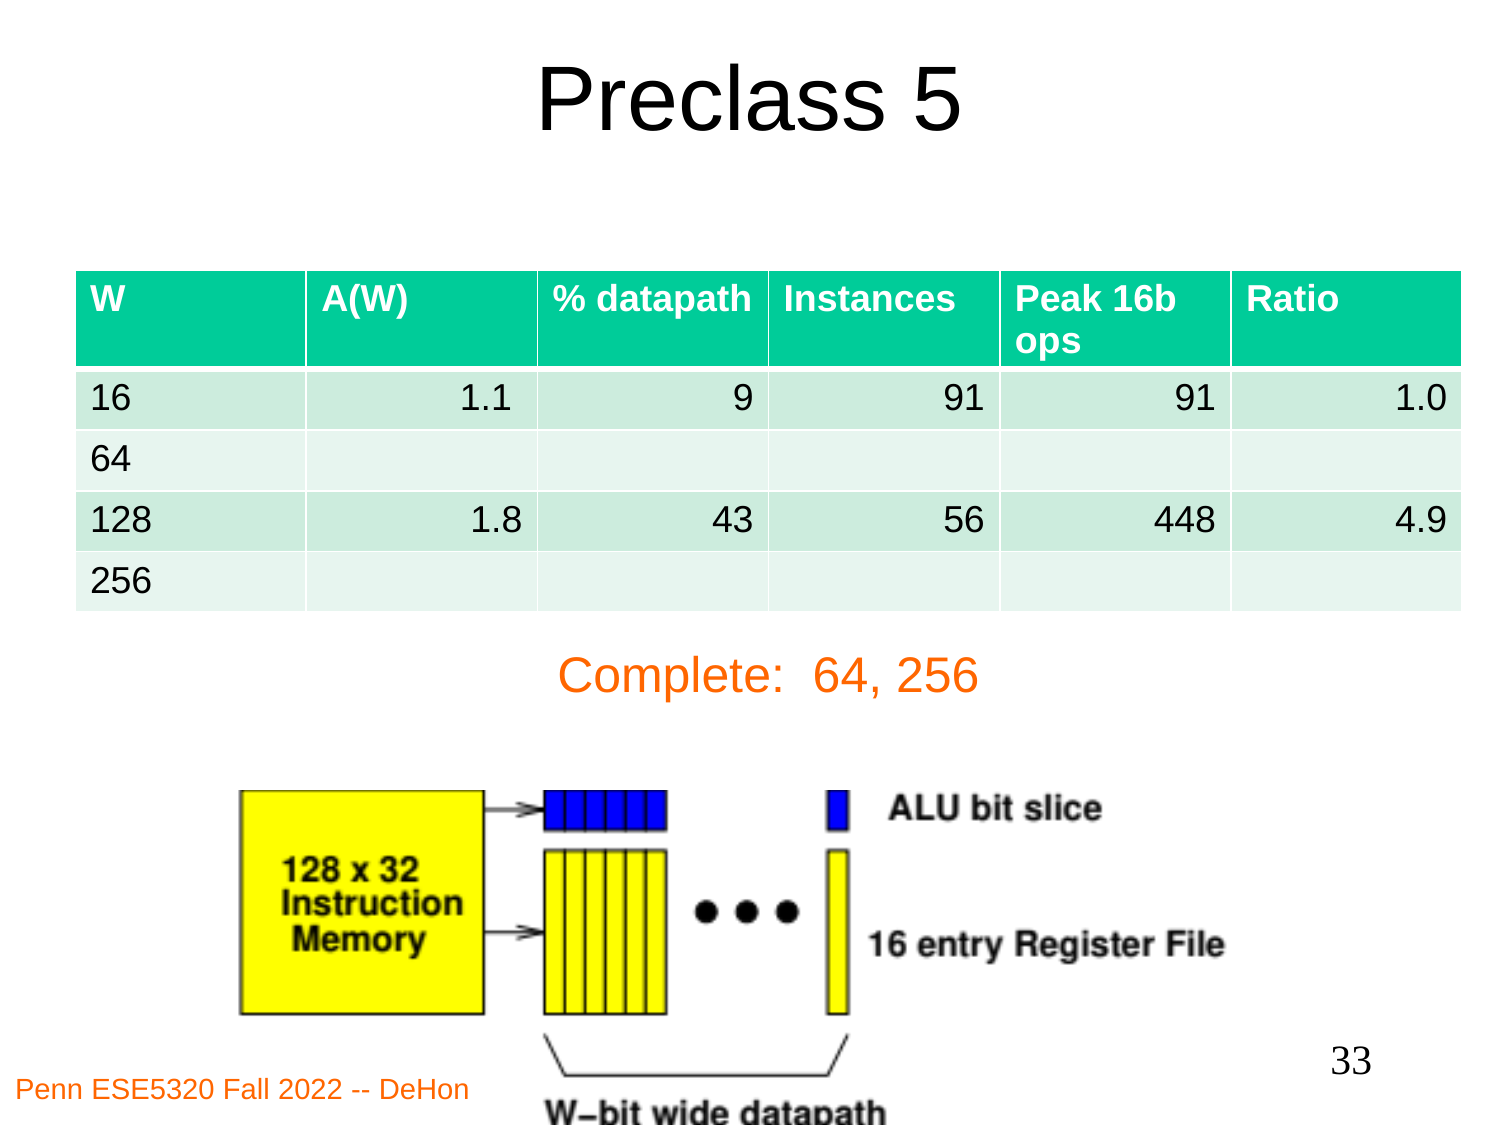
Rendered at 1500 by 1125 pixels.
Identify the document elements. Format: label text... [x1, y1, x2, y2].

table_cell [1001, 552, 1230, 611]
table_cell [769, 431, 999, 490]
table_header W [76, 271, 305, 366]
slide_number Penn ESE5320 Fall 2022 -- DeHon [0, 1062, 232, 1125]
table_cell 1.8 [307, 492, 537, 551]
table_cell 56 [769, 492, 999, 551]
table_cell 91 [1001, 372, 1230, 429]
table_header Instances [769, 271, 999, 366]
table_cell 256 [76, 552, 305, 611]
text_box Complete: 64, 256 [542, 635, 995, 711]
slide_number 33 [1243, 1024, 1388, 1101]
table_cell [1232, 431, 1461, 490]
table_cell [307, 431, 537, 490]
table_cell 91 [769, 372, 999, 429]
table_header Ratio [1232, 271, 1461, 366]
table_cell 448 [1001, 492, 1230, 551]
table_header Peak 16b ops [1001, 271, 1230, 366]
table_cell [538, 431, 768, 490]
table_cell [538, 552, 768, 611]
table_cell 9 [538, 372, 768, 429]
title Preclass 5 [112, 0, 1388, 188]
table_cell [769, 552, 999, 611]
table_cell 16 [76, 372, 305, 429]
table_cell 128 [76, 492, 305, 551]
table_cell 4.9 [1232, 492, 1461, 551]
table_header A(W) [307, 271, 537, 366]
table_cell 43 [538, 492, 768, 551]
picture [237, 790, 1238, 1125]
table_cell [1001, 431, 1230, 490]
table_cell 1.1 [307, 372, 537, 429]
table_cell 1.0 [1232, 372, 1461, 429]
table_cell 64 [76, 431, 305, 490]
table_cell [307, 552, 537, 611]
table_cell [1232, 552, 1461, 611]
table_header % datapath [538, 271, 768, 366]
